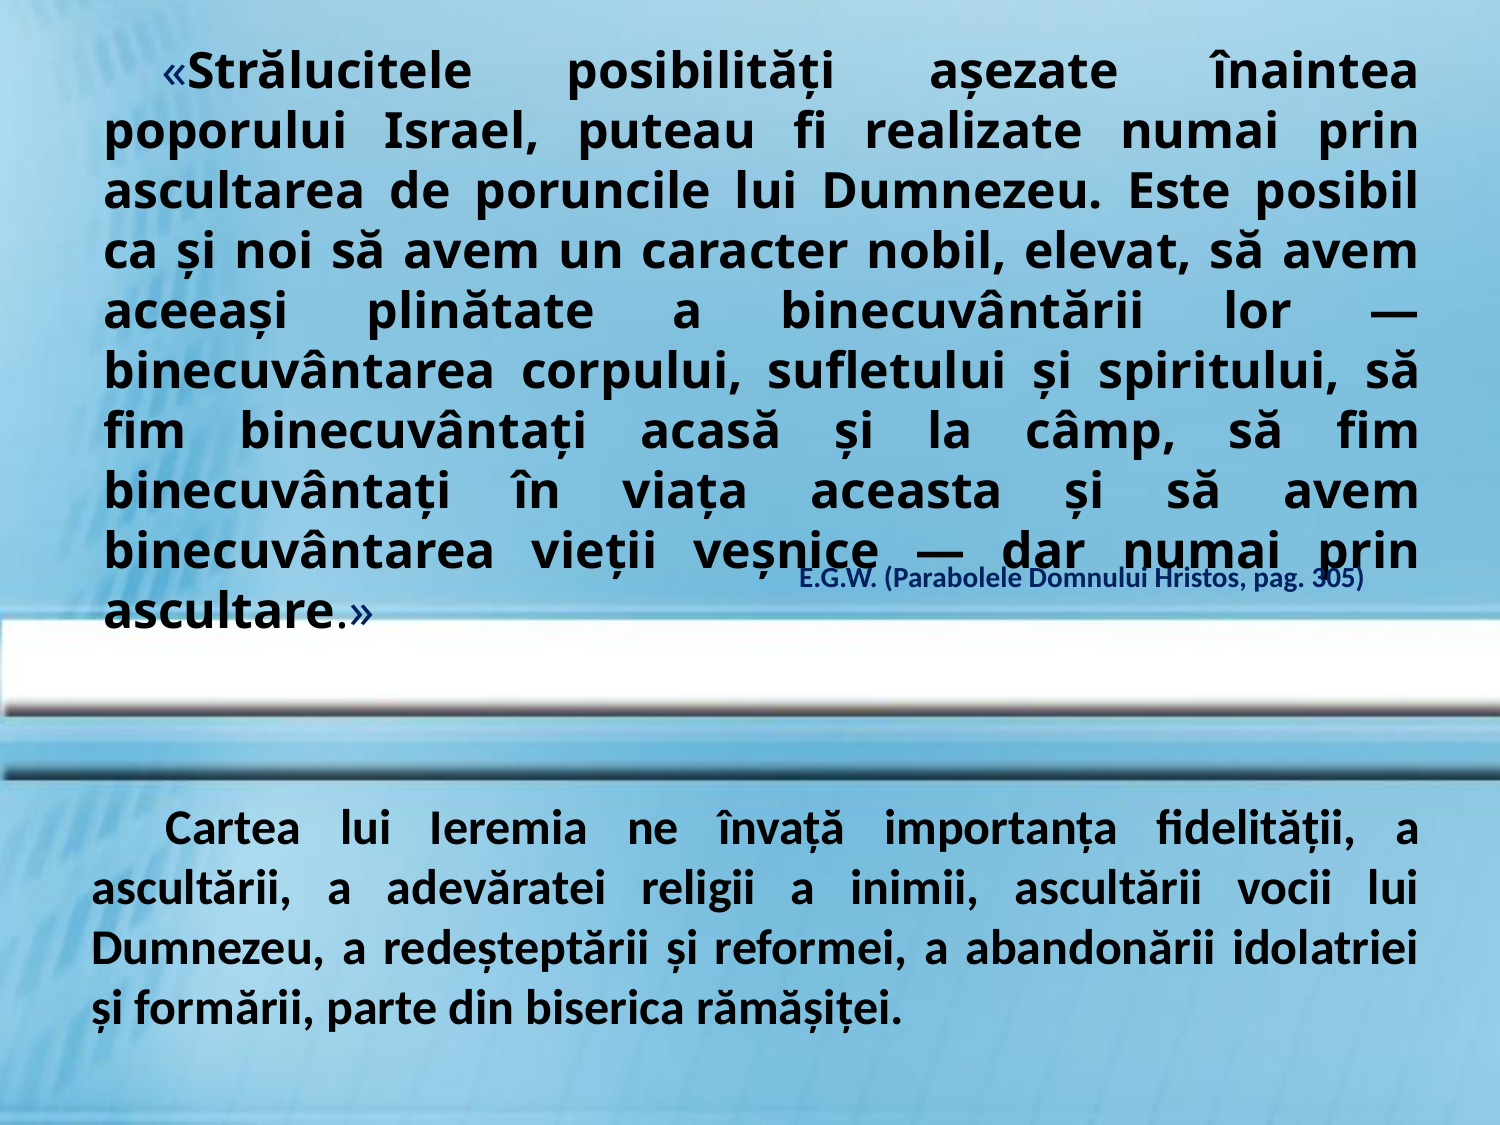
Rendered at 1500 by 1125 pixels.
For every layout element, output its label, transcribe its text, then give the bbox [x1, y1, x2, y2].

text_box E.G.W. (Parabolele Domnului Hristos, pag. 305) [784, 550, 1381, 601]
picture [0, 0, 1500, 1125]
text_box «Strălucitele posibilități așezate înaintea poporului Israel, puteau fi realizate numai prin ascultarea de poruncile lui Dumnezeu. Este posibil ca și noi să avem un caracter nobil, elevat, să avem aceeași plinătate a binecuvântării lor — binecuvântarea corpului, sufletului și spiritului, să fim binecuvântați acasă și la câmp, să fim binecuvântați în viața aceasta și să avem binecuvântarea vieții veșnice — dar numai prin ascultare.» [88, 30, 1436, 646]
text_box Cartea lui Ieremia ne învață importanța fidelității, a ascultării, a adevăratei religii a inimii, ascultării vocii lui Dumnezeu, a redeșteptării și reformei, a abandonării idolatriei și formării, parte din biserica rămășiței. [76, 786, 1436, 1042]
